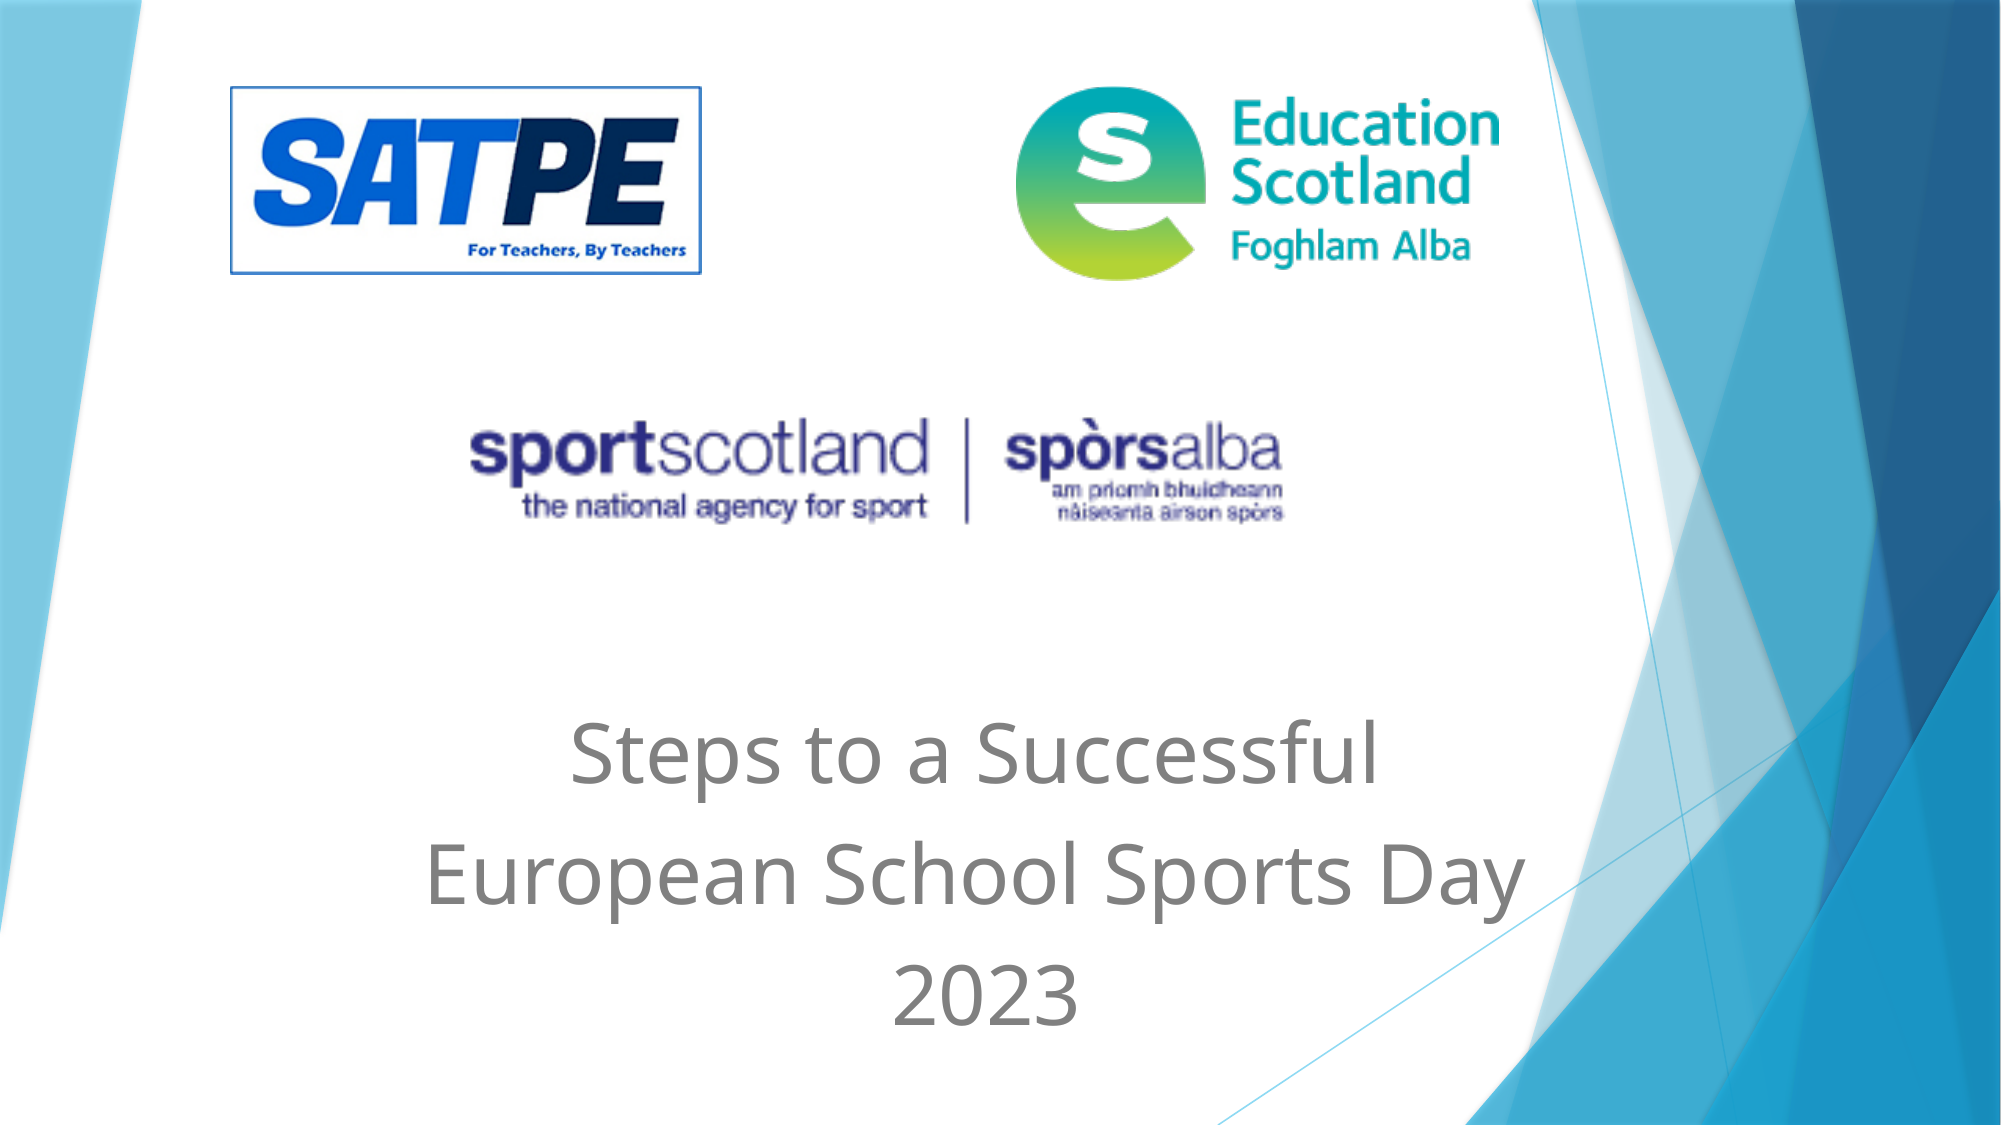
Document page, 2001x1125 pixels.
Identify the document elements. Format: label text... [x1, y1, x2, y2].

subtitle Steps to a Successful European School Sports Day 2023 [0, 692, 1973, 1080]
picture [1016, 86, 1499, 282]
picture [230, 86, 702, 275]
picture [465, 406, 1299, 535]
